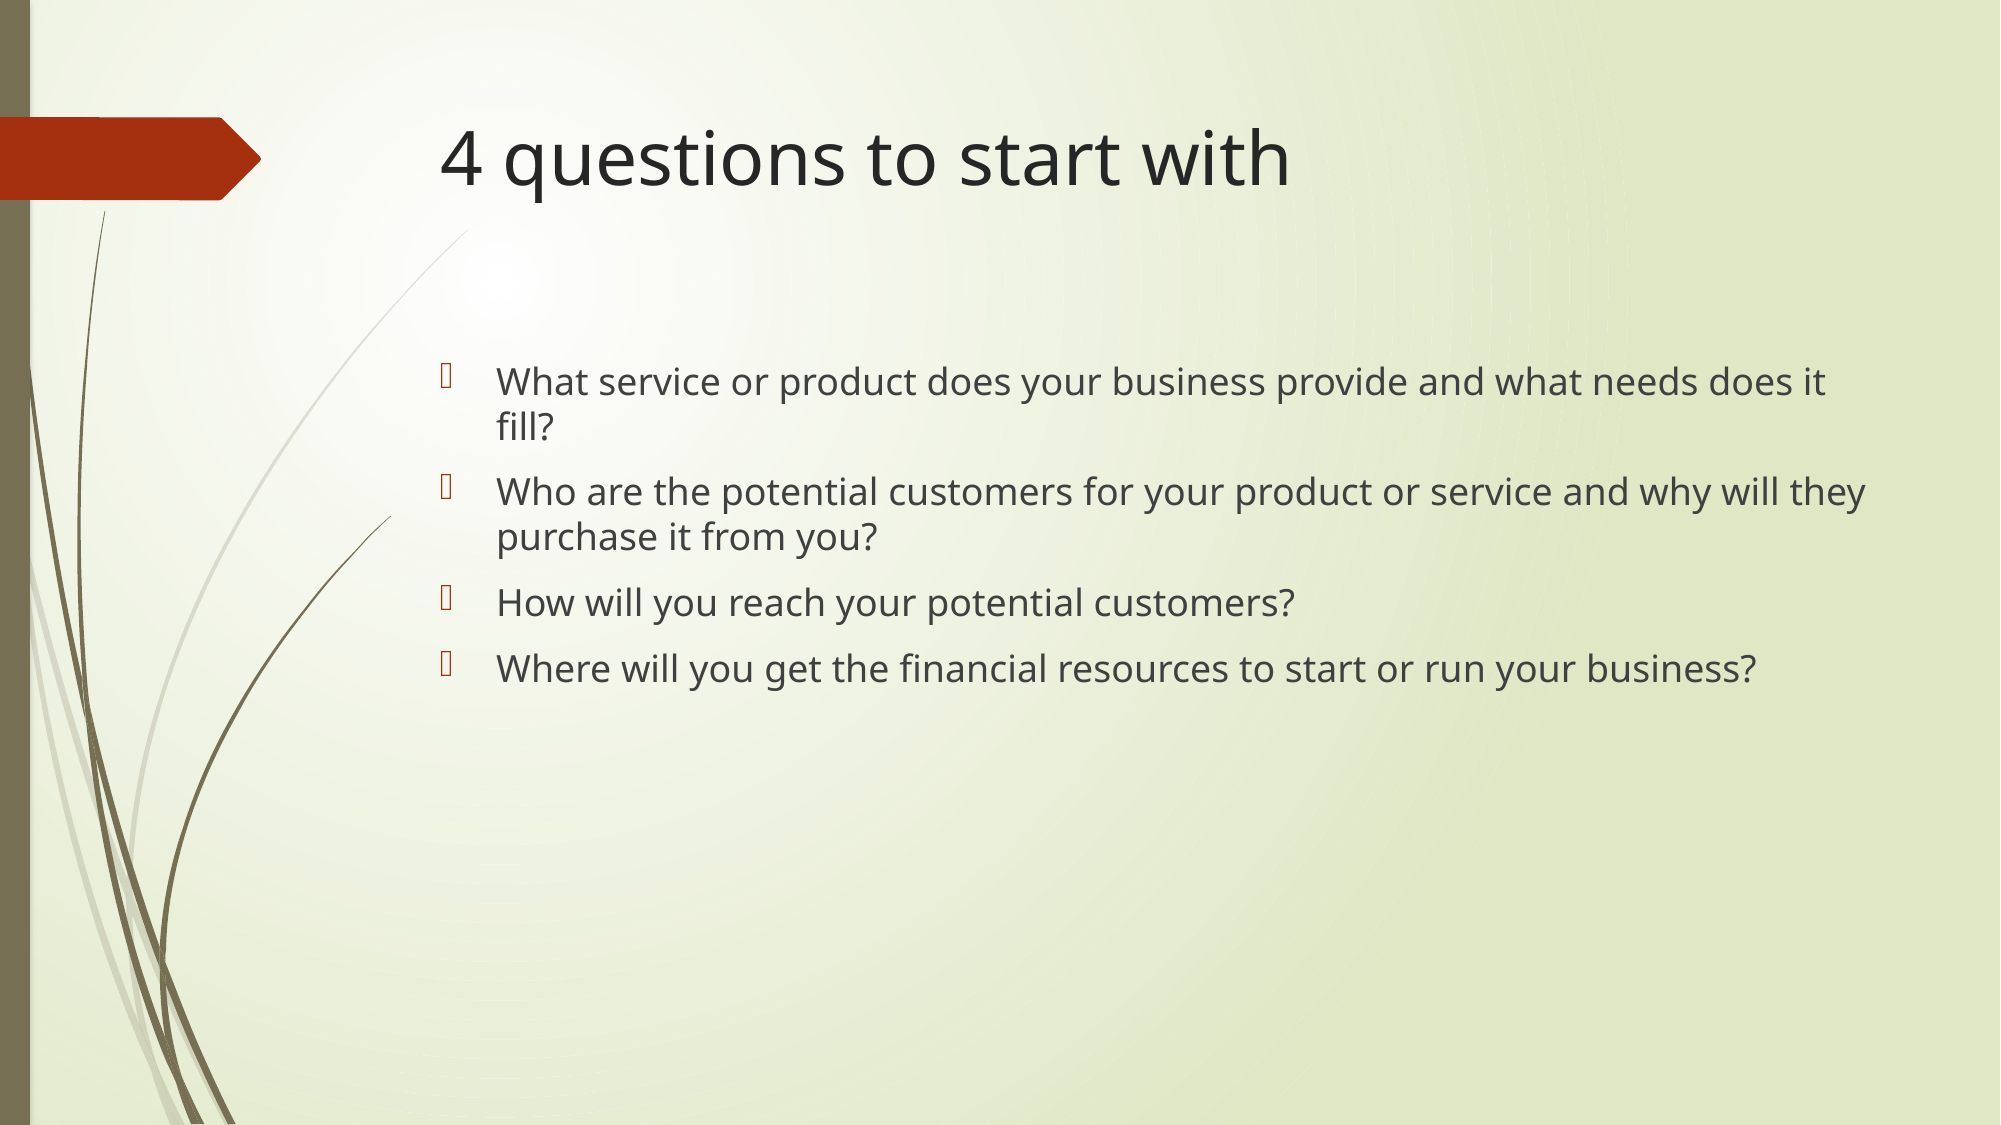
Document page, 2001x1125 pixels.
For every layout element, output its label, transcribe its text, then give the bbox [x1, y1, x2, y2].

title 4 questions to start with [425, 102, 1888, 313]
list What service or product does your business provide and what needs does it fill? Who are the potential customers for your product or service and why will they purchase it from you? How will you reach your potential customers? Where will you get the financial resources to start or run your business? [424, 350, 1888, 970]
